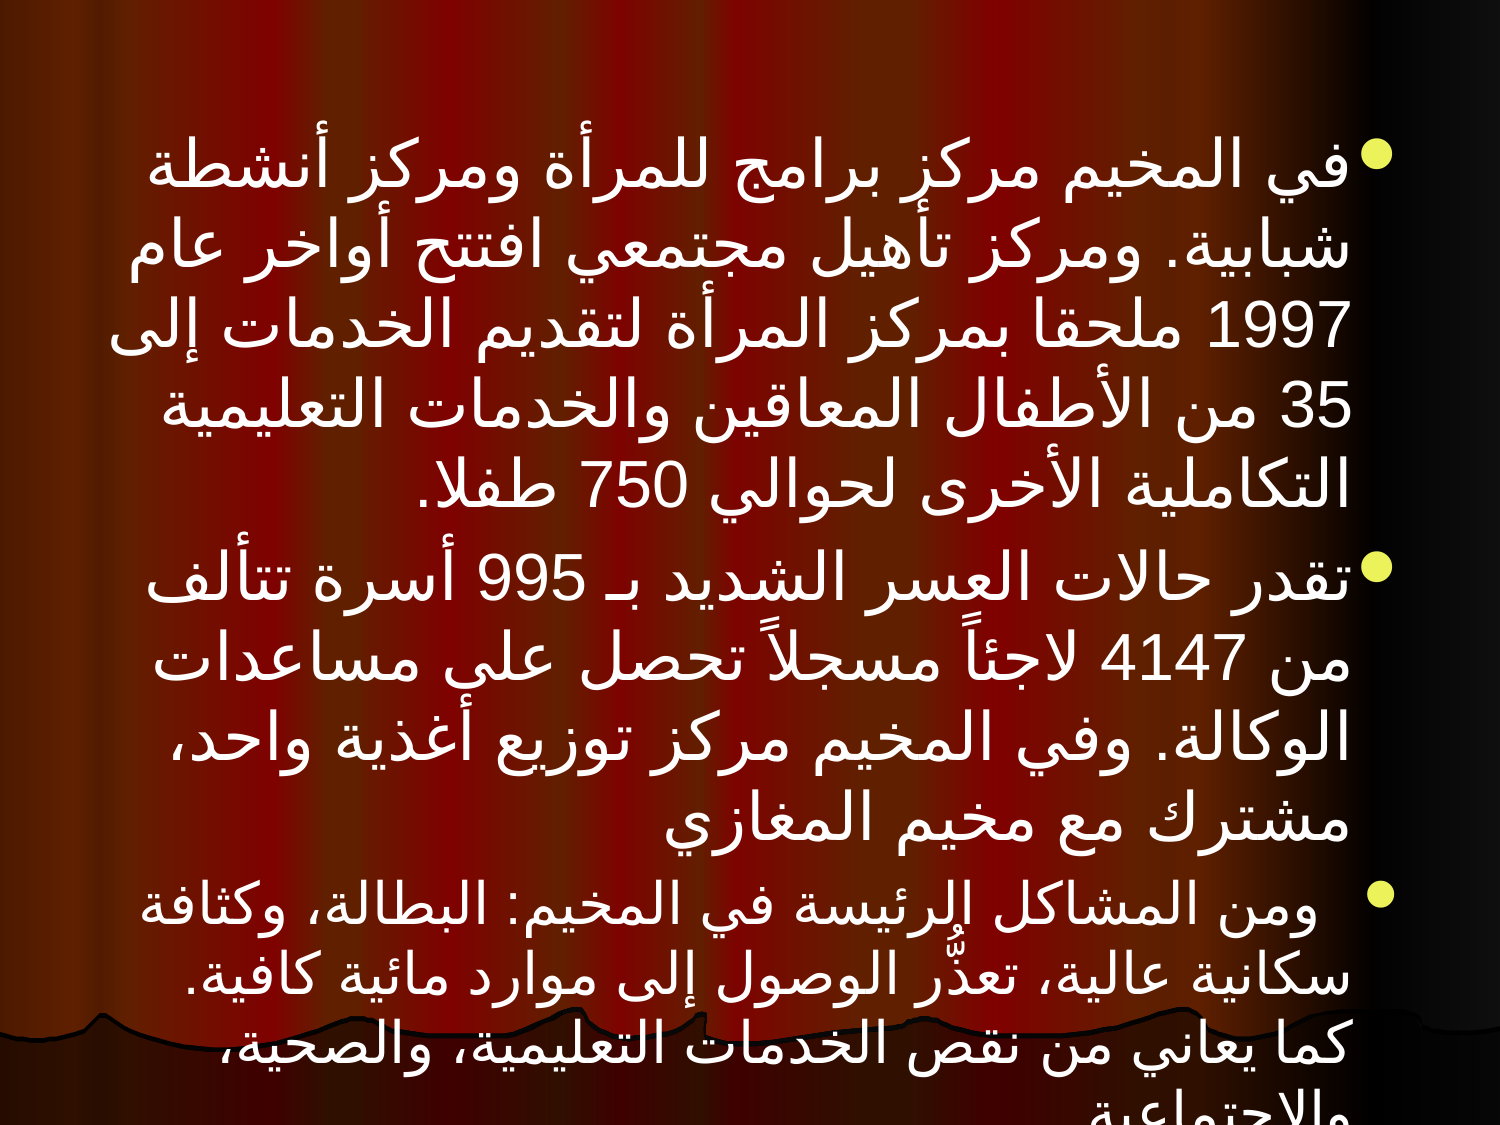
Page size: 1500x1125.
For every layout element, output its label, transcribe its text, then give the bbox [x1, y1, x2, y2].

list في المخيم مركز برامج للمرأة ومركز أنشطة شبابية. ومركز تأهيل مجتمعي افتتح أواخر عام 1997 ملحقا بمركز المرأة لتقديم الخدمات إلى 35 من الأطفال المعاقين والخدمات التعليمية التكاملية الأخرى لحوالي 750 طفلا. تقدر حالات العسر الشديد بـ 995 أسرة تتألف من 4147 لاجئاً مسجلاً تحصل على مساعدات الوكالة. وفي المخيم مركز توزيع أغذية واحد، مشترك مع مخيم المغازي ومن المشاكل الرئيسة في المخيم: البطالة، وكثافة سكانية عالية، تعذُّر الوصول إلى موارد مائية كافية. كما يعاني من نقص الخدمات التعليمية، والصحية، والاجتماعية. [74, 113, 1426, 1000]
